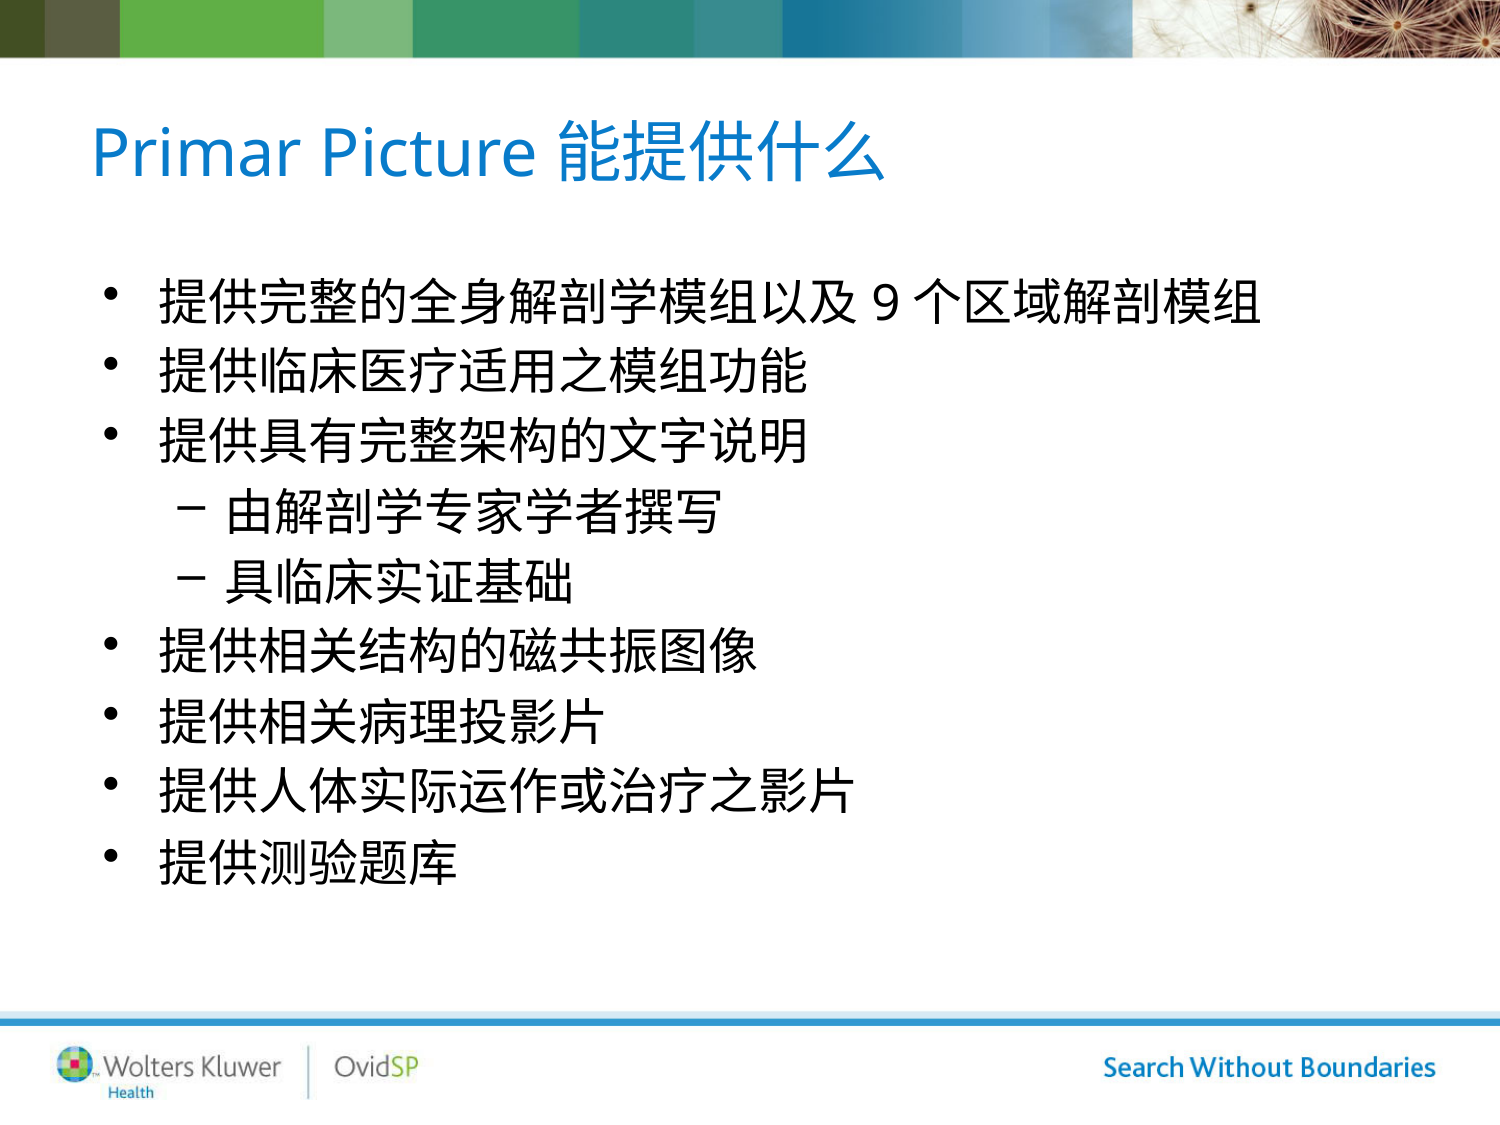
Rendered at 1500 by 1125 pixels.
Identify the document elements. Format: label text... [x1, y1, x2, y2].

title Primar Picture能提供什么 [75, 87, 1425, 213]
picture [0, 0, 1500, 1125]
list 提供完整的全身解剖学模组以及9个区域解剖模组 提供临床医疗适用之模组功能 提供具有完整架构的文字说明 由解剖学专家学者撰写 具临床实证基础 提供相关结构的磁共振图像 提供相关病理投影片 提供人体实际运作或治疗之影片 提供测验题库 [87, 262, 1425, 963]
